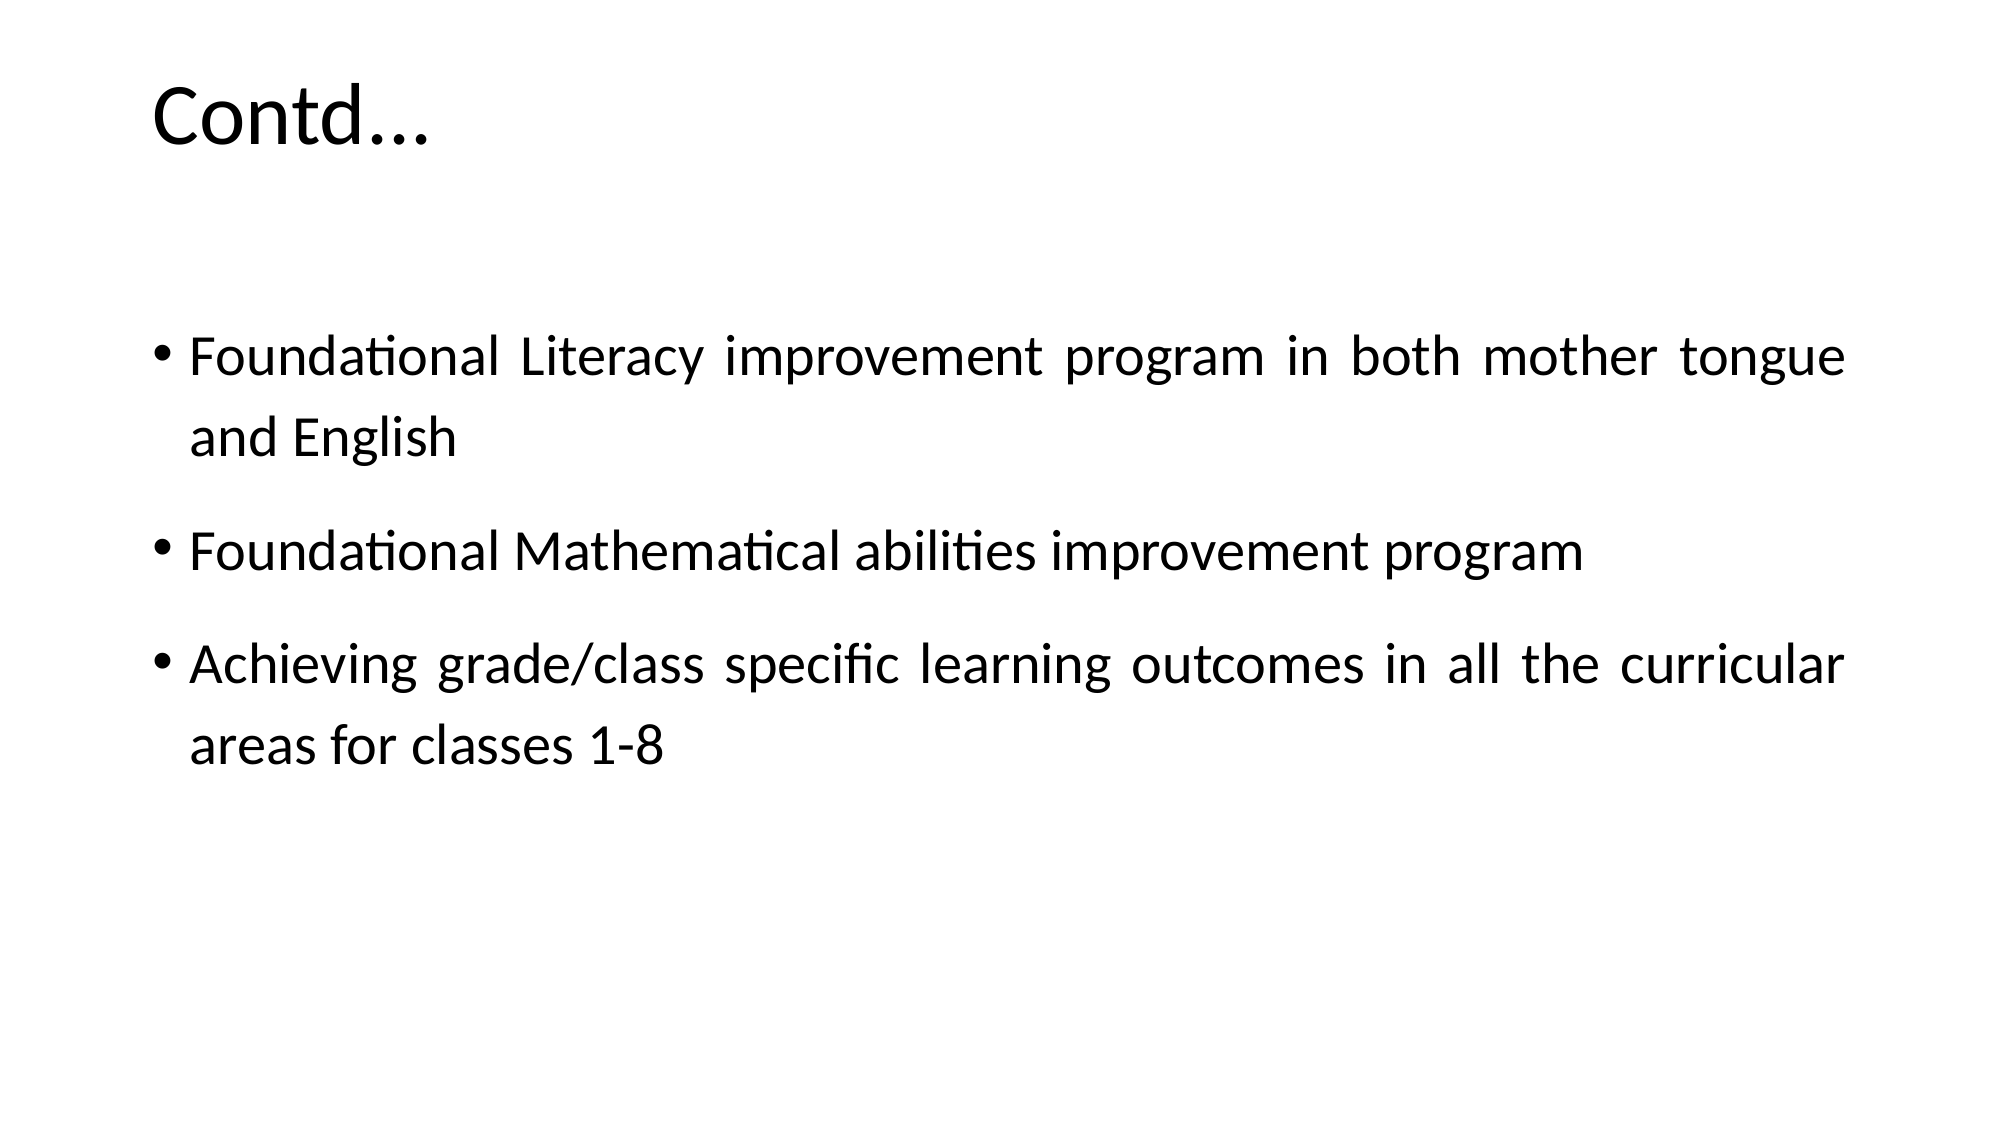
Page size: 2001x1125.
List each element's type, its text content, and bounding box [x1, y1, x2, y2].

title Contd... [137, 59, 1863, 278]
list Foundational Literacy improvement program in both mother tongue and English Foundational Mathematical abilities improvement program Achieving grade/class specific learning outcomes in all the curricular areas for classes 1-8 [137, 299, 1863, 1014]
